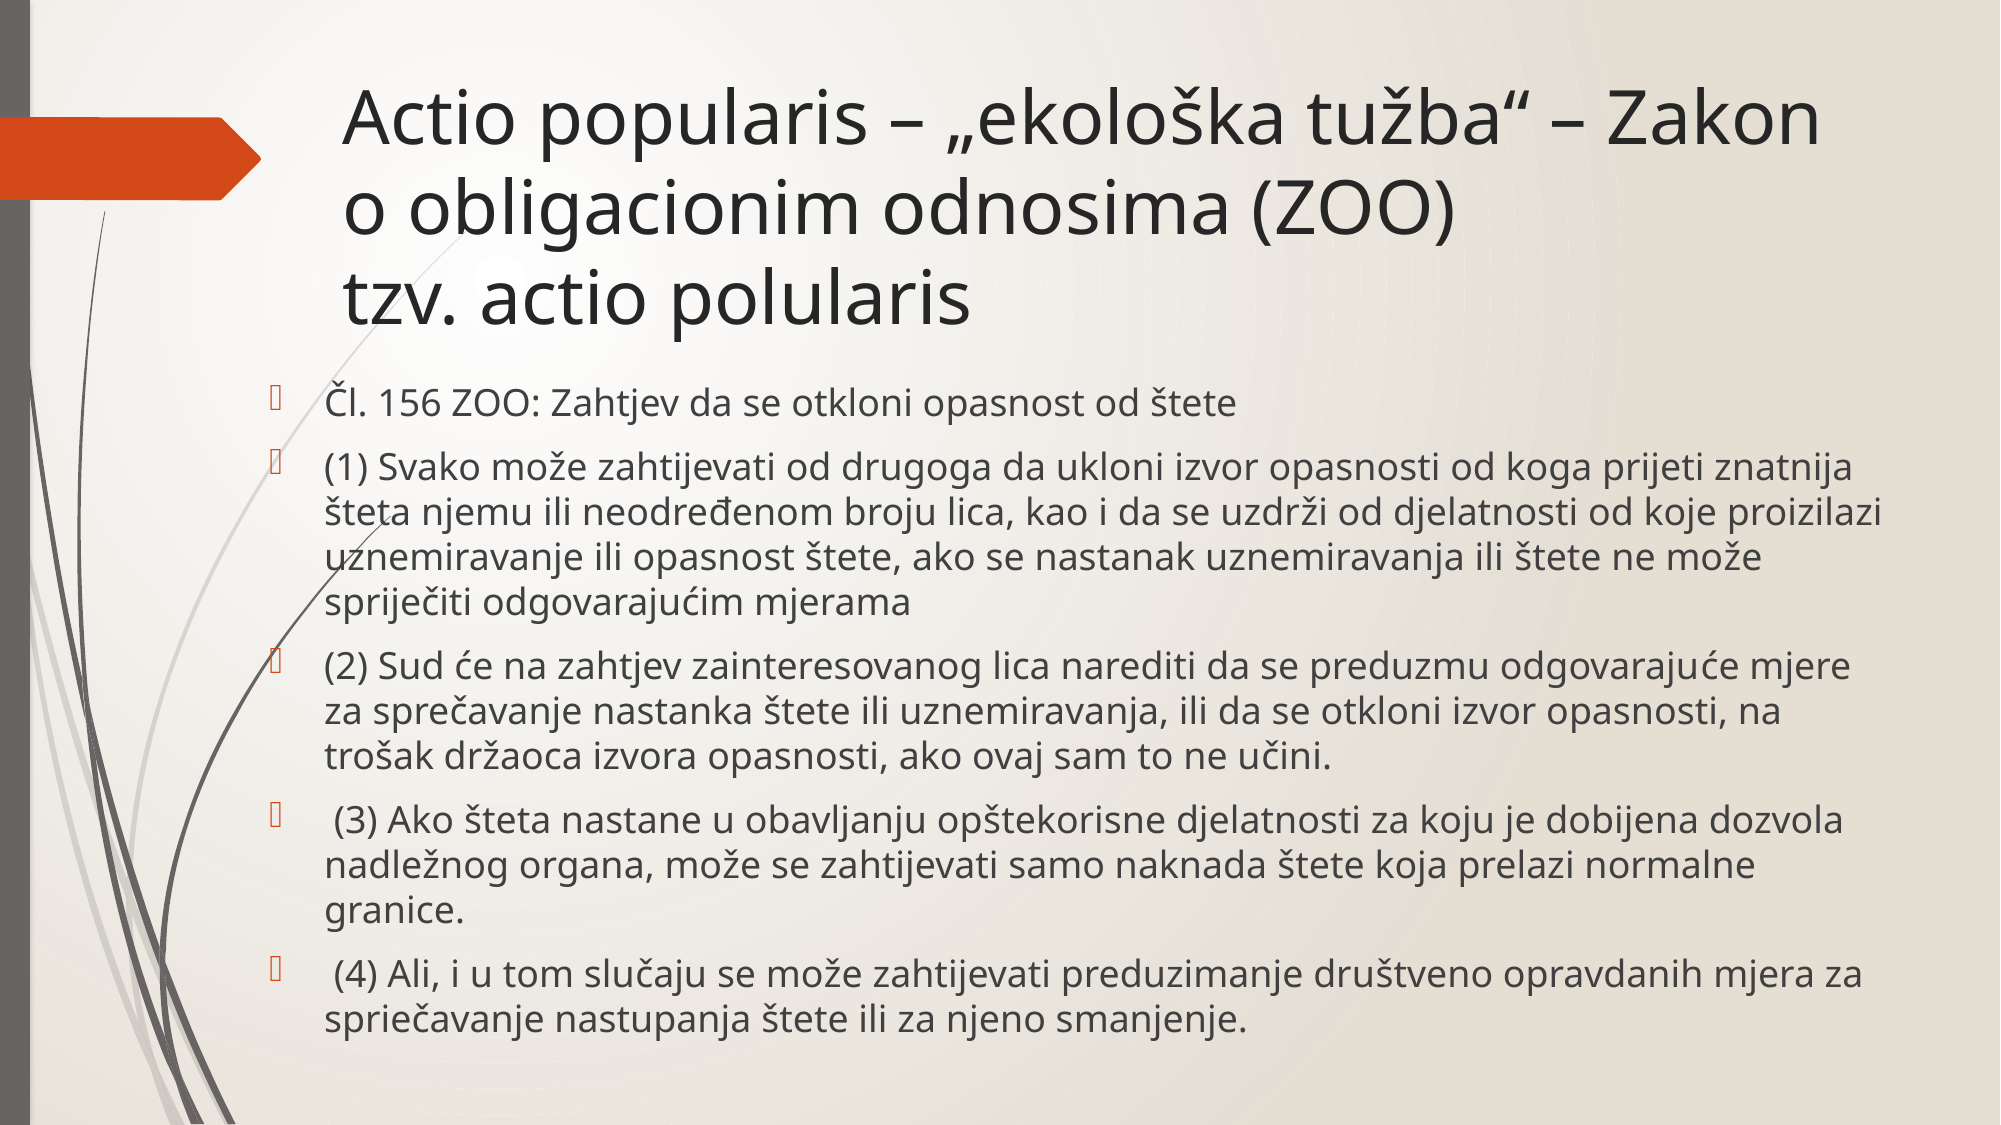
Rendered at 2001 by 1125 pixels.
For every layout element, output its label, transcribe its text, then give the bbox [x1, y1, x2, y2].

title Actio popularis – „ekološka tužba“ – Zakon o obligacionim odnosima (ZOO) tzv. actio polularis [327, 61, 1888, 350]
list Čl. 156 ZOO: Zahtjev da se otkloni opasnost od štete (1) Svako može zahtijevati od drugoga da ukloni izvor opasnosti od koga prijeti znatnija šteta njemu ili neodređenom broju lica, kao i da se uzdrži od djelatnosti od koje proizilazi uznemiravanje ili opasnost štete, ako se nastanak uznemiravanja ili štete ne može spriječiti odgovarajućim mjerama (2) Sud će na zahtjev zainteresovanog lica narediti da se preduzmu odgovarajuće mjere za sprečavanje nastanka štete ili uznemiravanja, ili da se otkloni izvor opasnosti, na trošak držaoca izvora opasnosti, ako ovaj sam to ne učini. (3) Ako šteta nastane u obavljanju opštekorisne djelatnosti za koju je dobijena dozvola nadležnog organa, može se zahtijevati samo naknada štete koja prelazi normalne granice. (4) Ali, i u tom slučaju se može zahtijevati preduzimanje društveno opravdanih mjera za spriečavanje nastupanja štete ili za njeno smanjenje. [254, 371, 1903, 1052]
